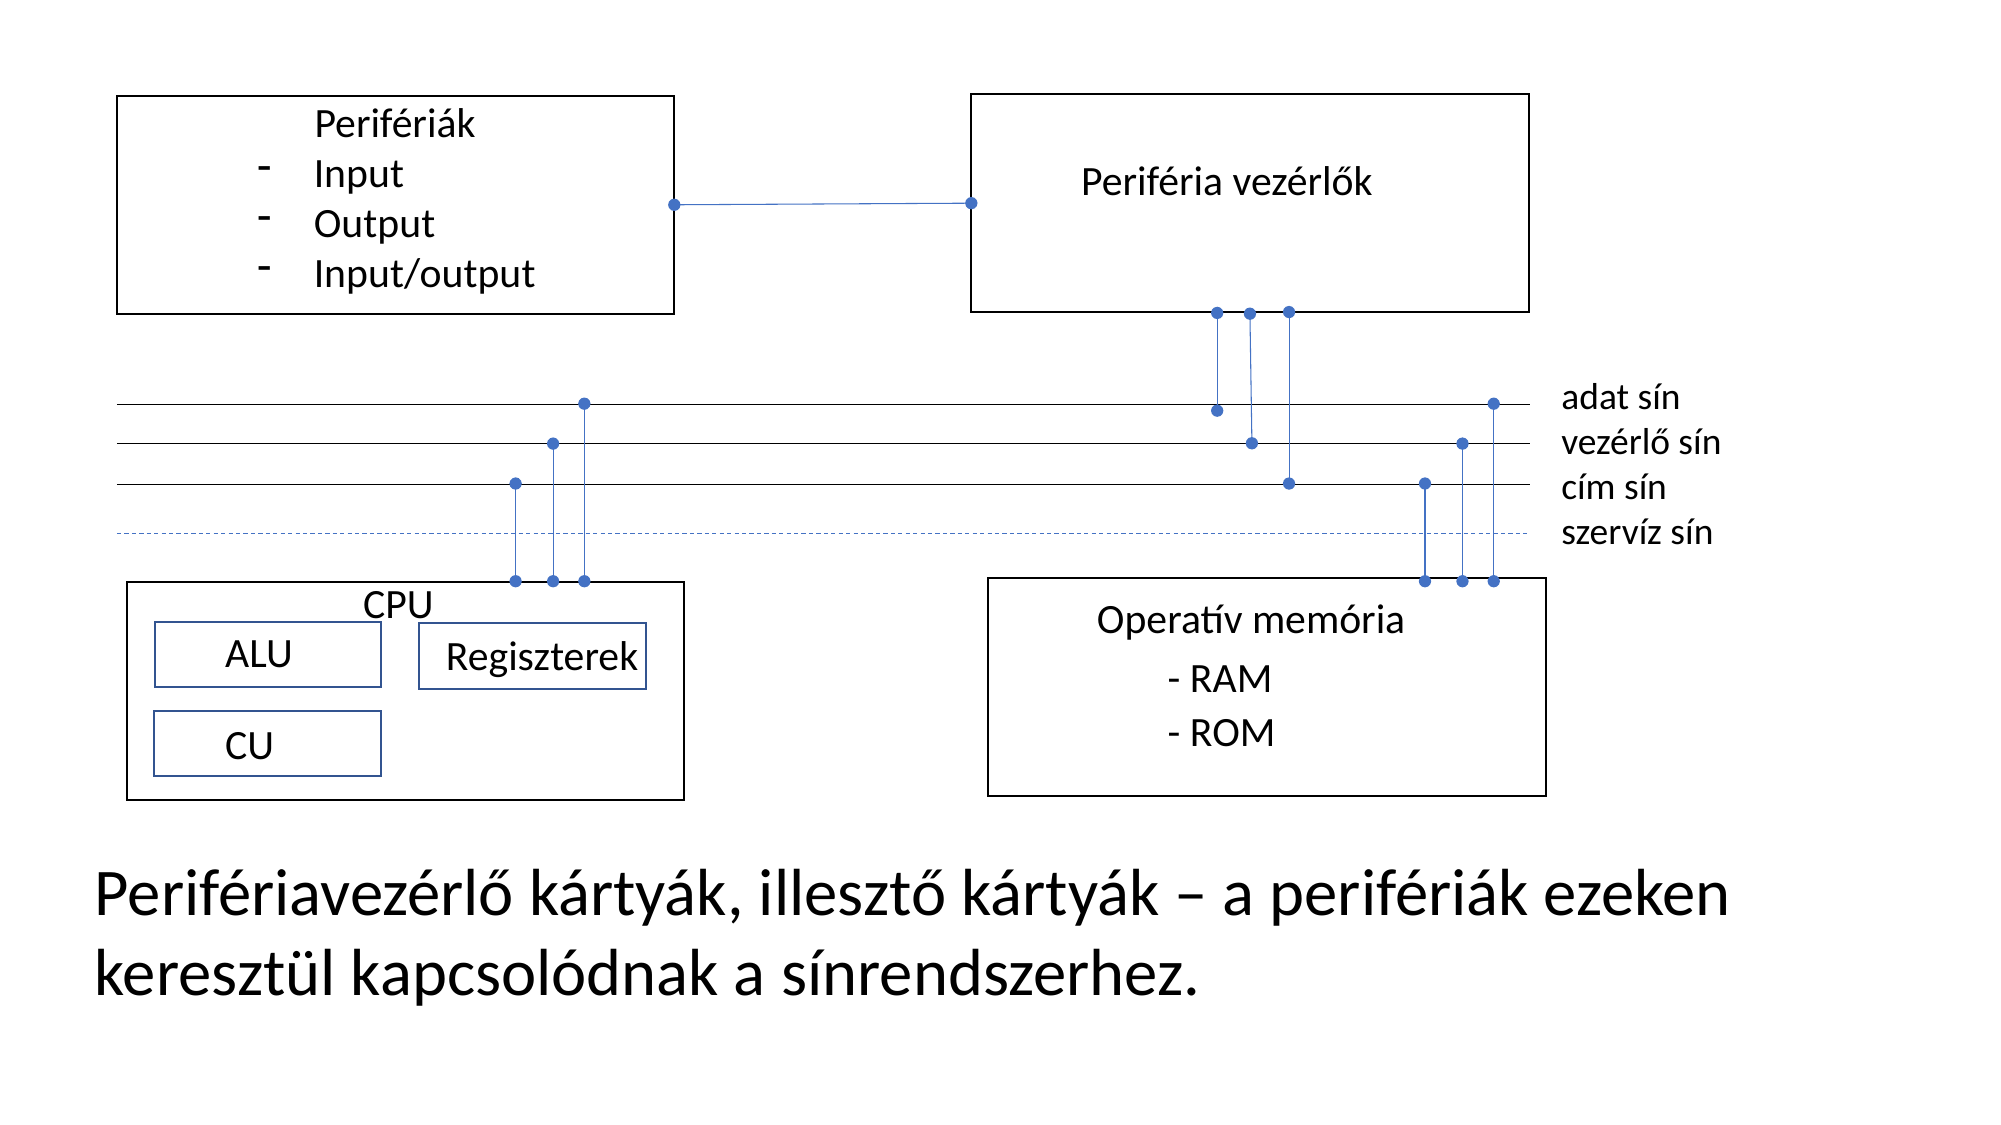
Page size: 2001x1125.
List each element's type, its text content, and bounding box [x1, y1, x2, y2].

text_box Periféria vezérlők [1066, 146, 1406, 212]
text_box Perifériavezérlő kártyák, illesztő kártyák – a perifériák ezeken keresztül kapcsolódnak a sínrendszerhez. [79, 841, 1872, 1017]
text_box [970, 93, 1530, 313]
text_box [154, 621, 382, 688]
text_box [987, 577, 1547, 797]
text_box CPU [348, 569, 463, 635]
text_box adat sín vezérlő sín cím sín szervíz sín [1546, 364, 1872, 560]
text_box [116, 95, 675, 315]
text_box Operatív memória [1082, 584, 1422, 650]
text_box [418, 622, 647, 690]
text_box [153, 710, 382, 777]
text_box - ROM [1152, 697, 1384, 763]
text_box Perifériák Input Output Input/output [242, 88, 596, 303]
text_box CU [210, 710, 325, 776]
text_box ALU [210, 618, 325, 683]
text_box Regiszterek [430, 621, 662, 686]
text_box - RAM [1152, 643, 1384, 697]
text_box [126, 581, 685, 801]
